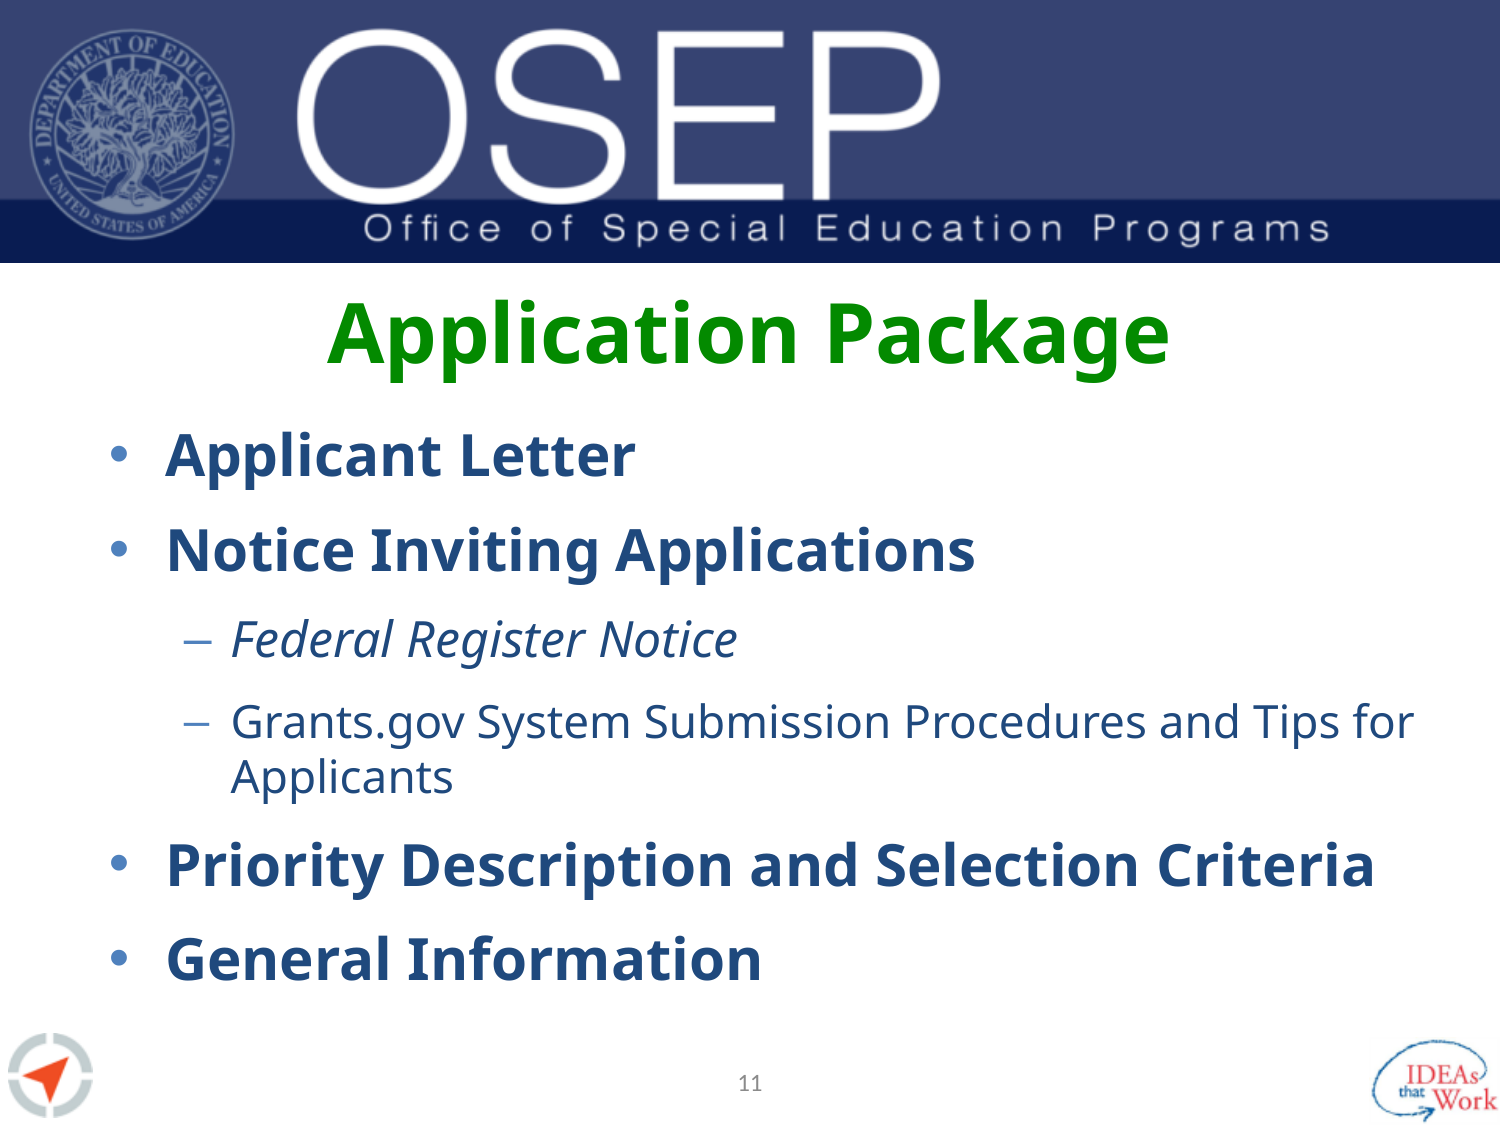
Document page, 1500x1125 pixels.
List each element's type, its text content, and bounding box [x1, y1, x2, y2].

picture [8, 1033, 93, 1118]
slide_number 10 [575, 1051, 925, 1112]
title Application Package [75, 275, 1425, 388]
list Applicant Letter Notice Inviting Applications Federal Register Notice Grants.gov System Submission Procedures and Tips for Applicants Priority Description and Selection Criteria General Information [93, 410, 1463, 1036]
picture [1369, 1037, 1500, 1125]
picture [0, 0, 1500, 263]
